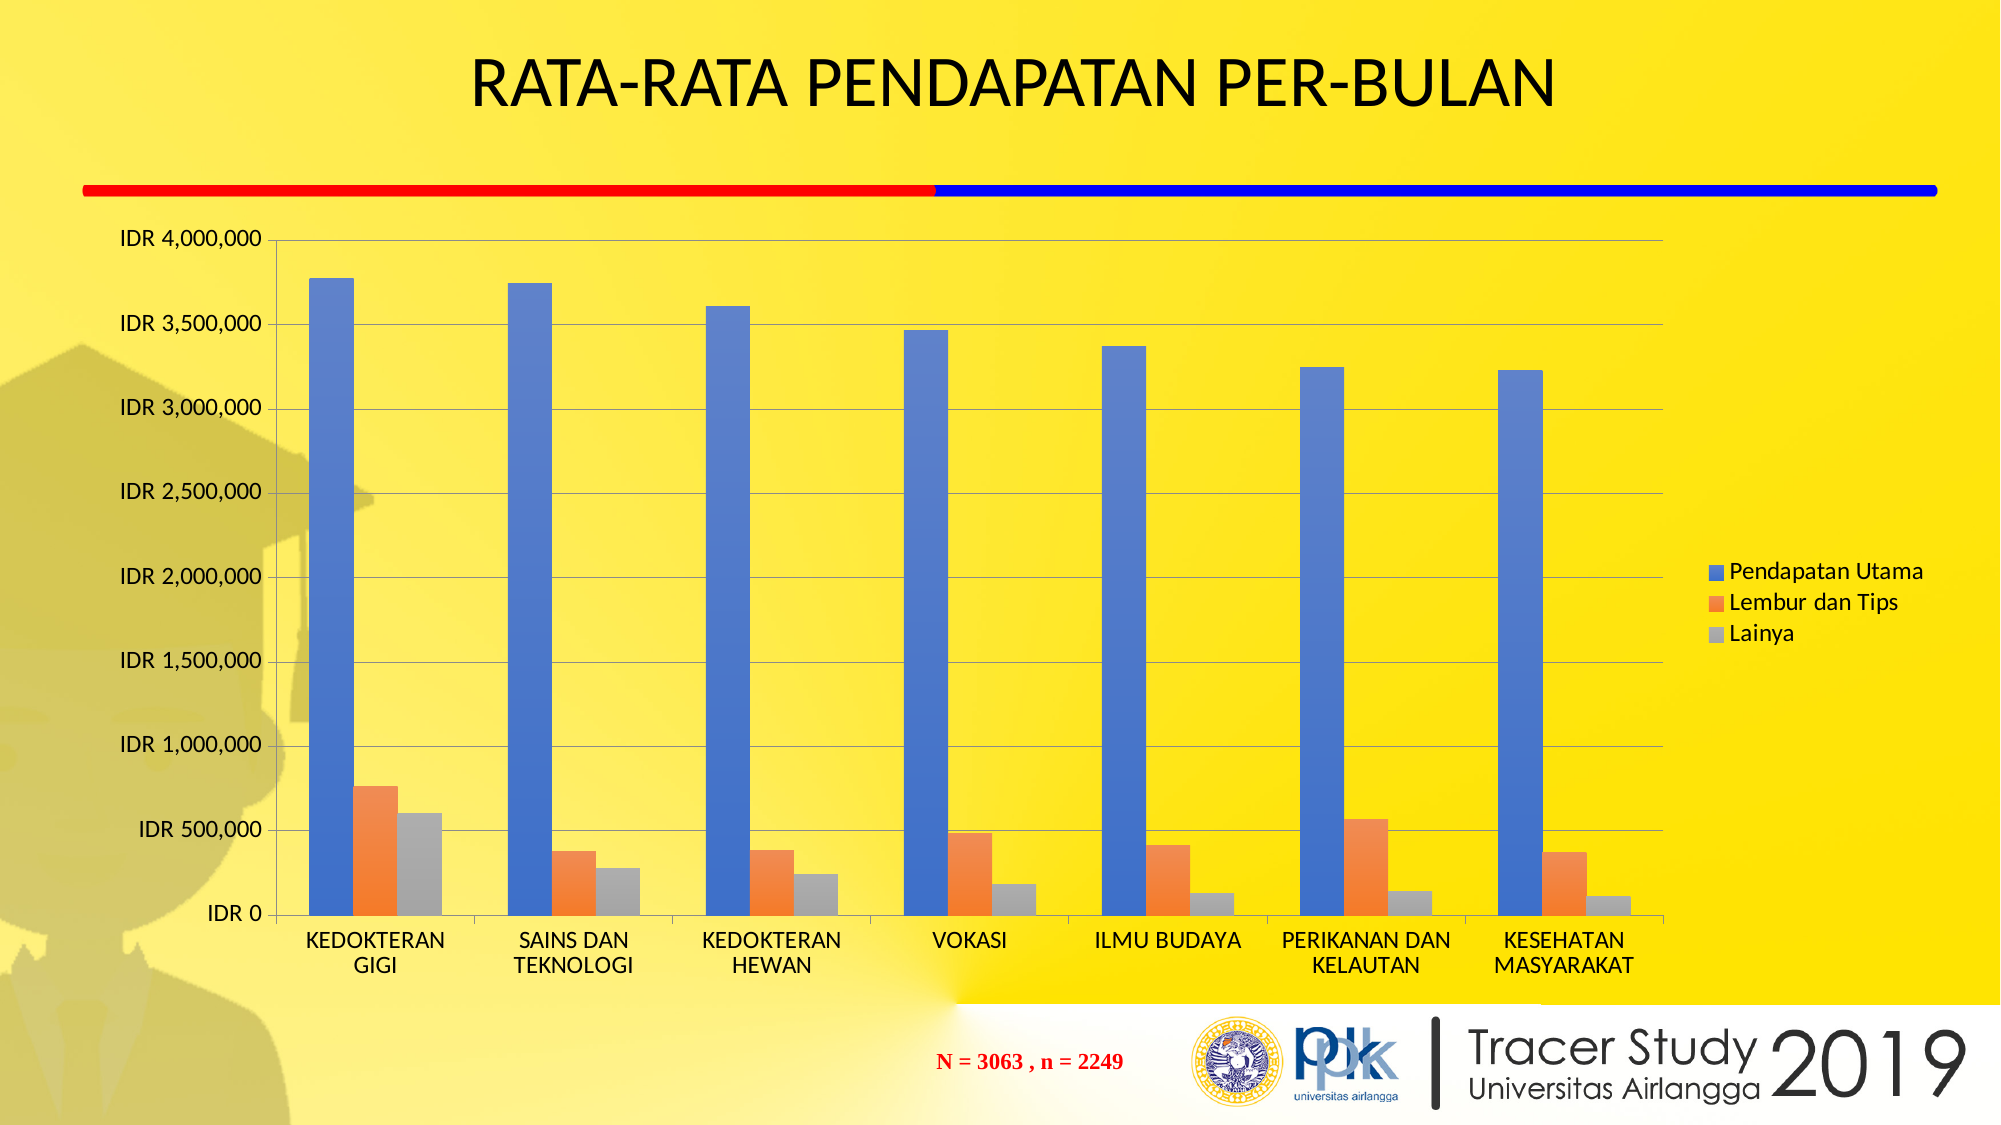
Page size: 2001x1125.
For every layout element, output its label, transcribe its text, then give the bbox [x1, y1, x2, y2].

title RATA-RATA PENDAPATAN PER-BULAN [82, 14, 1946, 150]
picture [0, 0, 2001, 1125]
table_header N = 3063 , n = 2249 [910, 1041, 1150, 1091]
chart [82, 212, 1946, 996]
